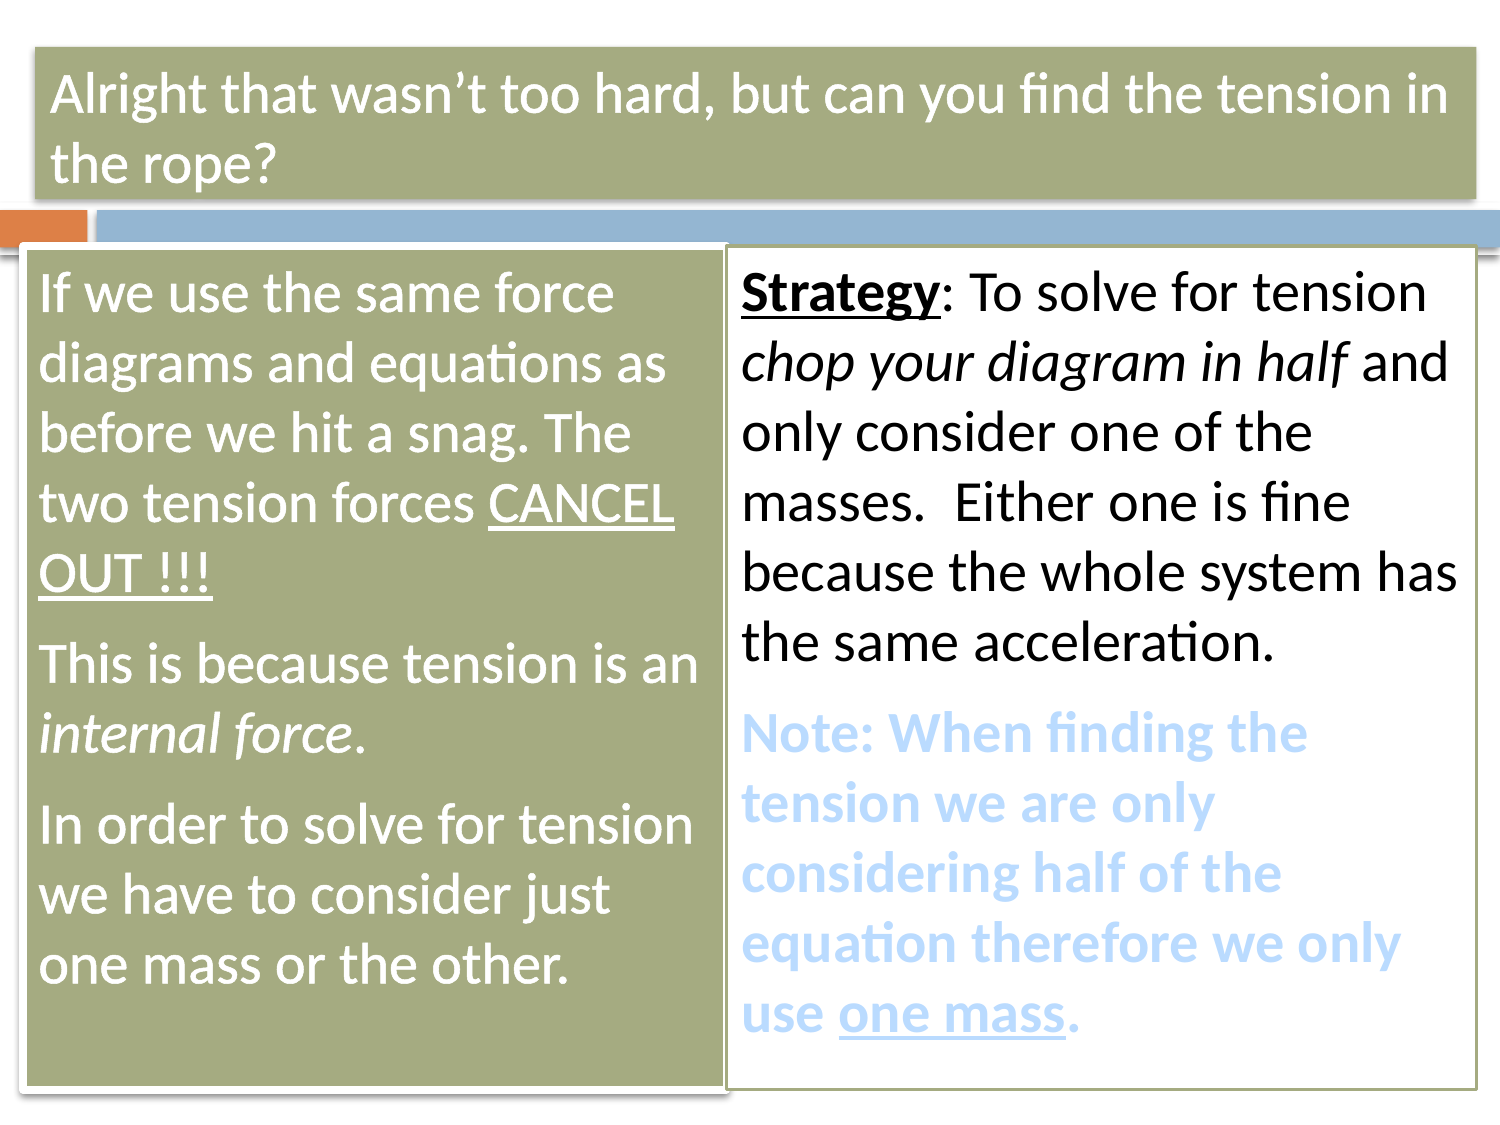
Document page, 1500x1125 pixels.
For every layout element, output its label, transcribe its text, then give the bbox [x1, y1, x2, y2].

text_box Alright that wasn’t too hard, but can you find the tension in the rope? [35, 46, 1477, 200]
text_box If we use the same force diagrams and equations as before we hit a snag. The two tension forces CANCEL OUT !!! This is because tension is an internal force. In order to solve for tension we have to consider just one mass or the other. [19, 242, 730, 1094]
text_box Strategy: To solve for tension chop your diagram in half and only consider one of the masses. Either one is fine because the whole system has the same acceleration. Note: When finding the tension we are only considering half of the equation therefore we only use one mass. [725, 244, 1478, 1091]
